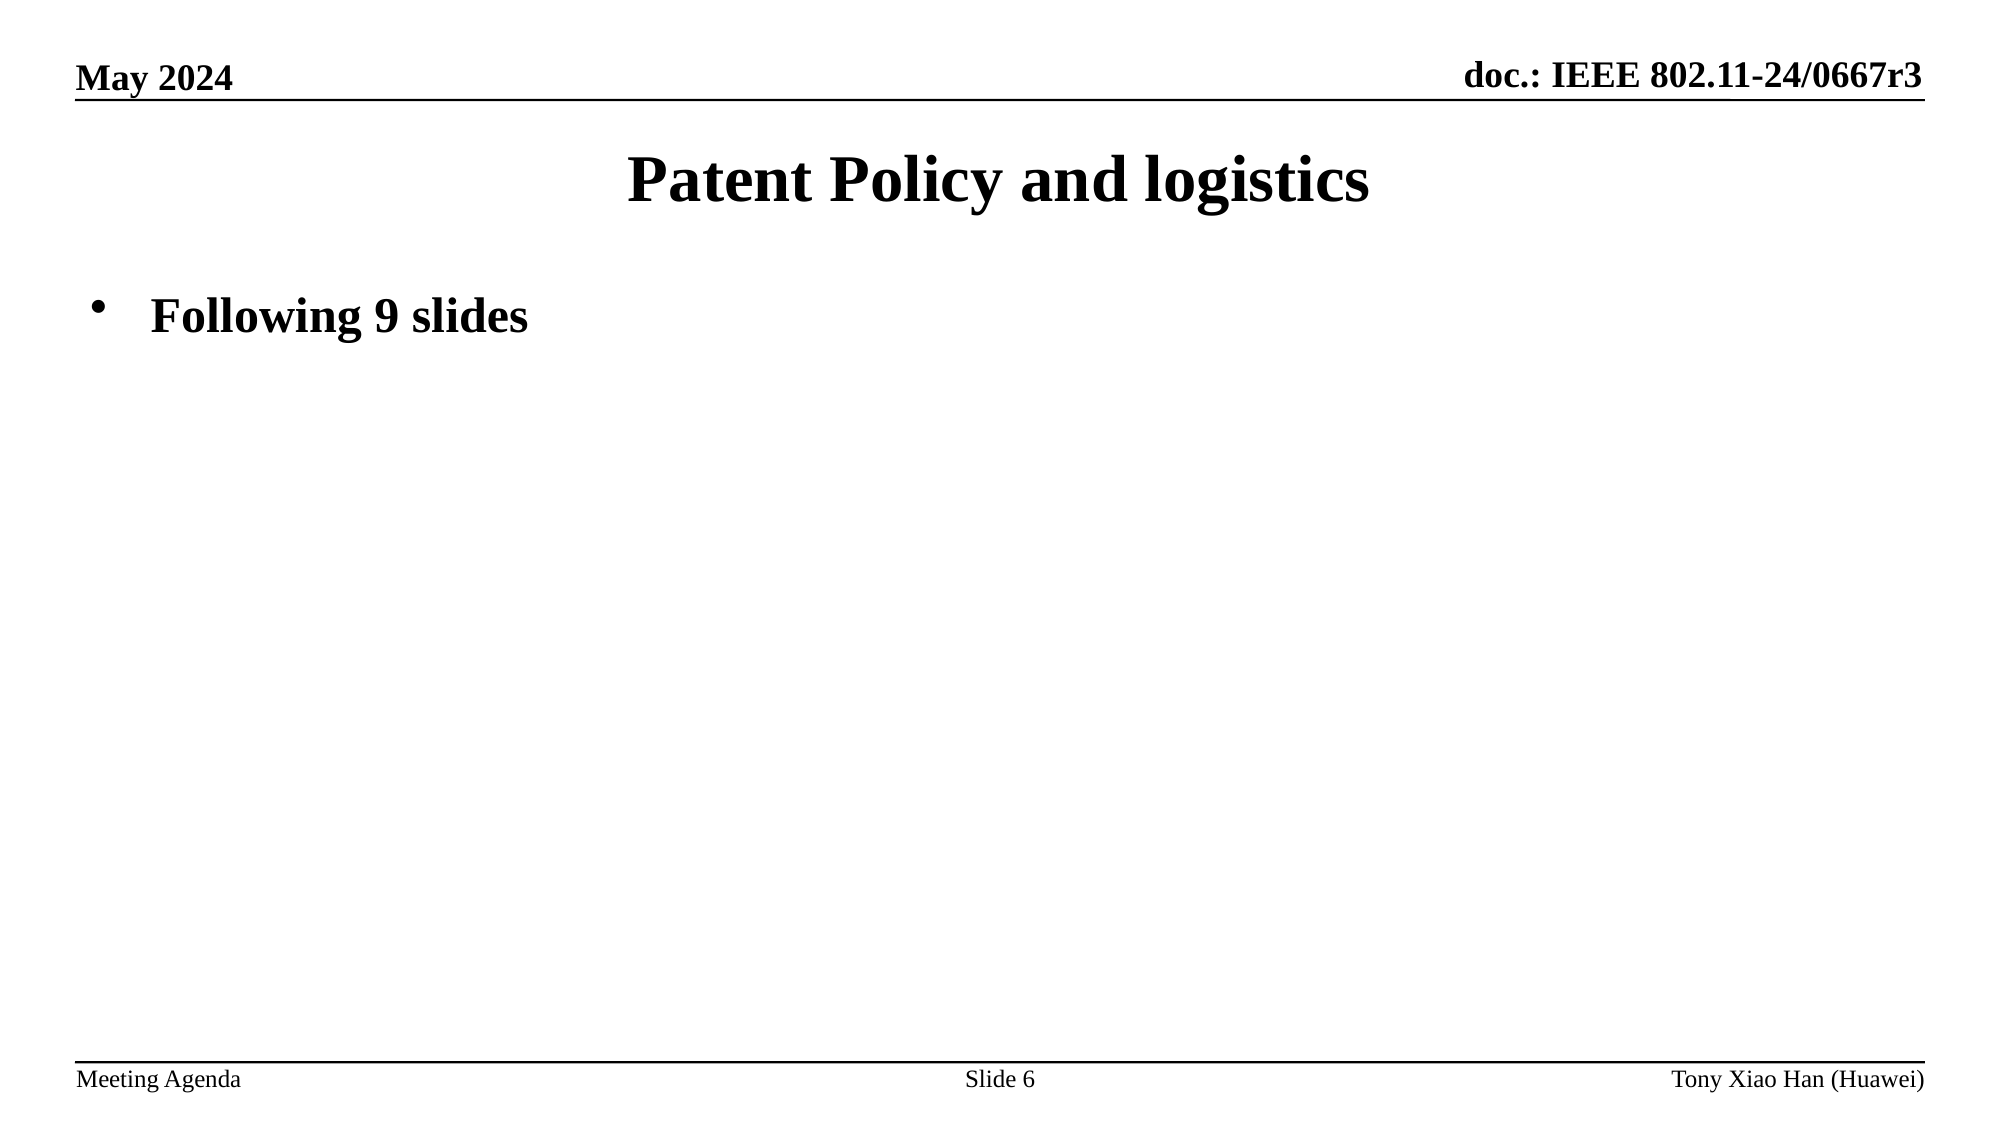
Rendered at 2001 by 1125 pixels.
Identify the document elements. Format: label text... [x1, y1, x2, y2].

text_box Following 9 slides [75, 274, 1925, 950]
text_box Patent Policy and logistics [362, 87, 1638, 263]
